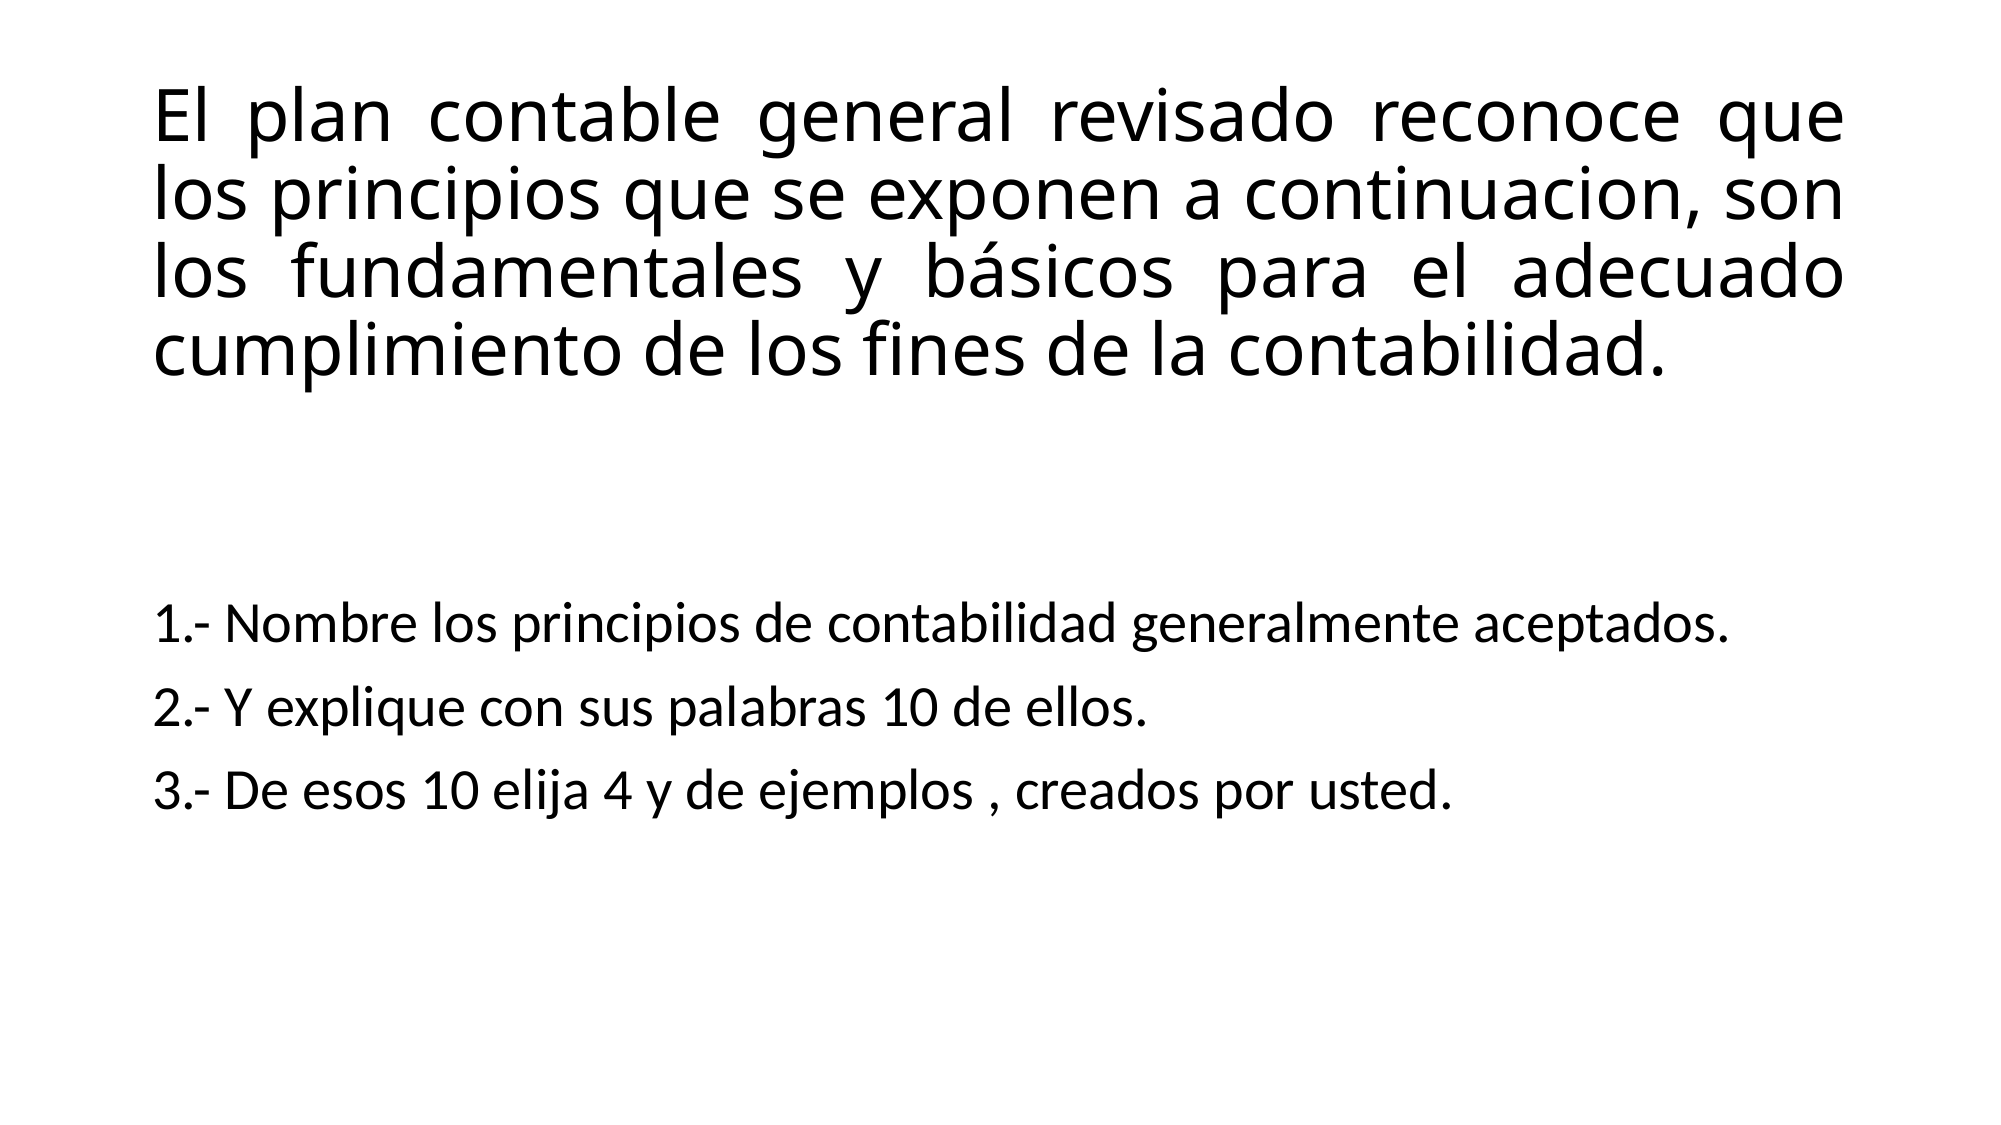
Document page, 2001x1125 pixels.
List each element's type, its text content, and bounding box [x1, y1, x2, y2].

list 1.- Nombre los principios de contabilidad generalmente aceptados. 2.- Y explique con sus palabras 10 de ellos. 3.- De esos 10 elija 4 y de ejemplos , creados por usted. [137, 409, 1863, 1014]
title El plan contable general revisado reconoce que los principios que se exponen a continuacion, son los fundamentales y básicos para el adecuado cumplimiento de los fines de la contabilidad. [137, 59, 1863, 409]
